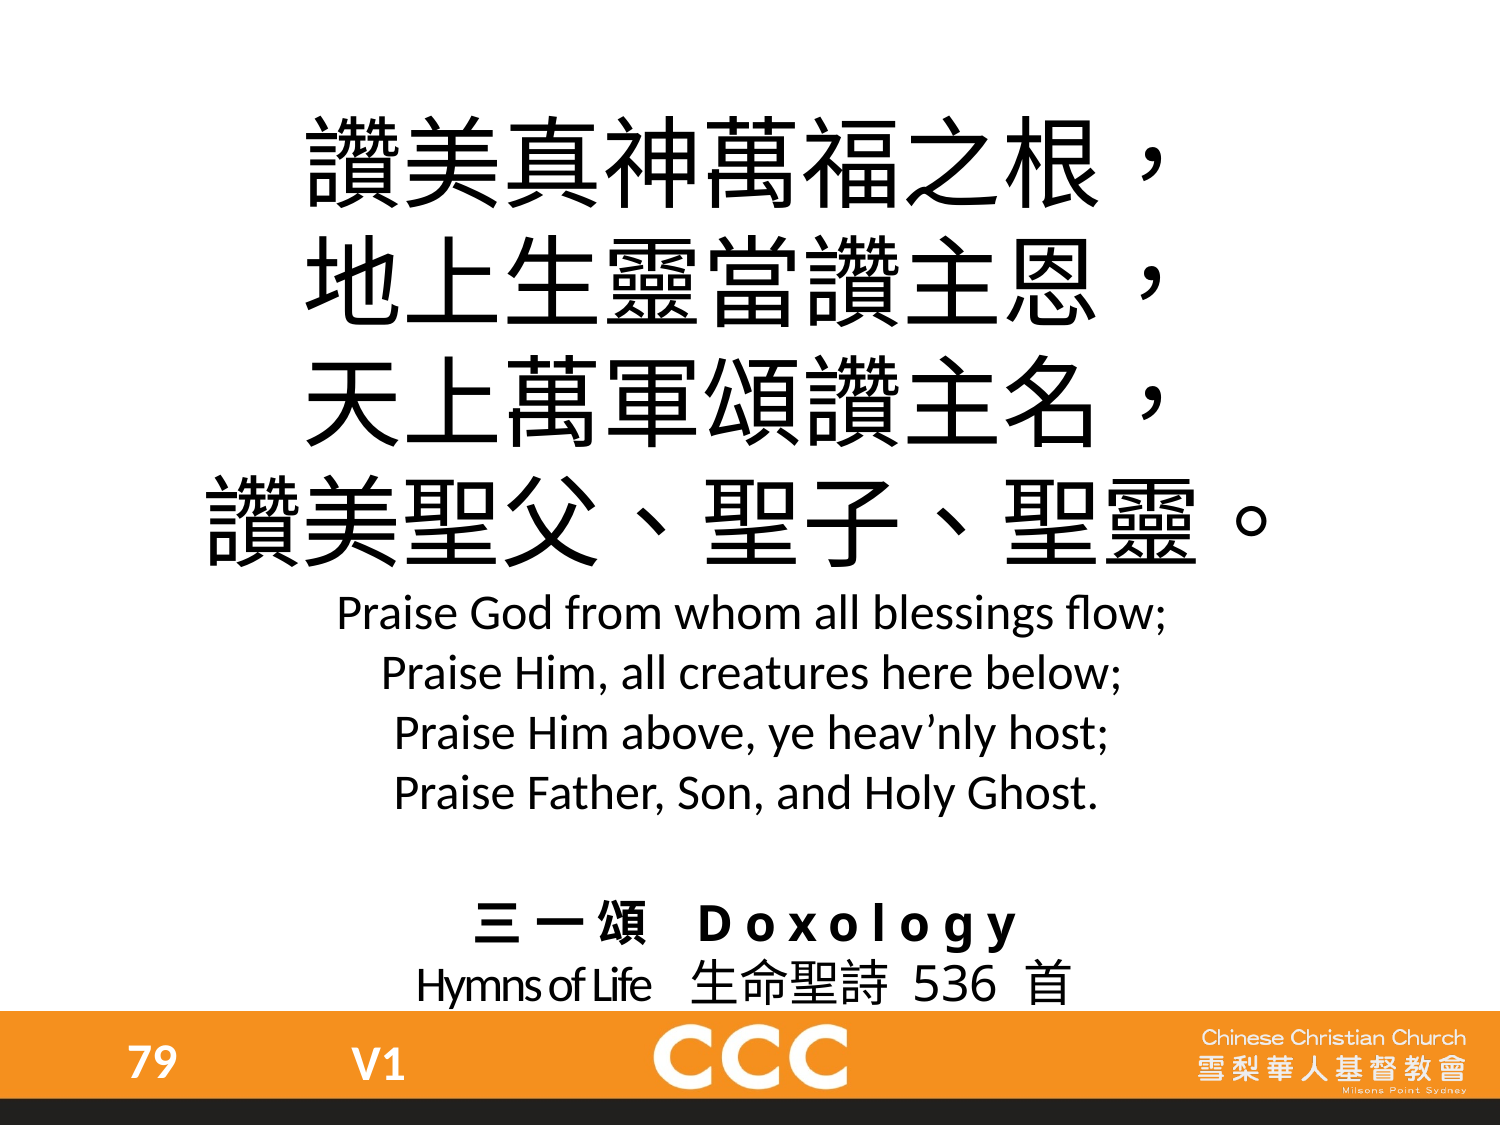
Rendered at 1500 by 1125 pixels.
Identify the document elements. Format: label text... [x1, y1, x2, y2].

text_box 讚美真神萬福之根， 地上生靈當讚主恩， 天上萬軍頌讚主名， 讚美聖父、聖子、聖靈。 Praise God from whom all blessings flow; Praise Him, all creatures here below; Praise Him above, ye heav’nly host; Praise Father, Son, and Holy Ghost. [2, 92, 1500, 888]
text_box 三一頌 Doxology Hymns of Life 生命聖詩 536 首 [217, 884, 1272, 1019]
text_box V1 [336, 1023, 486, 1099]
slide_number 79 [112, 1020, 215, 1094]
picture [0, 1011, 1500, 1125]
